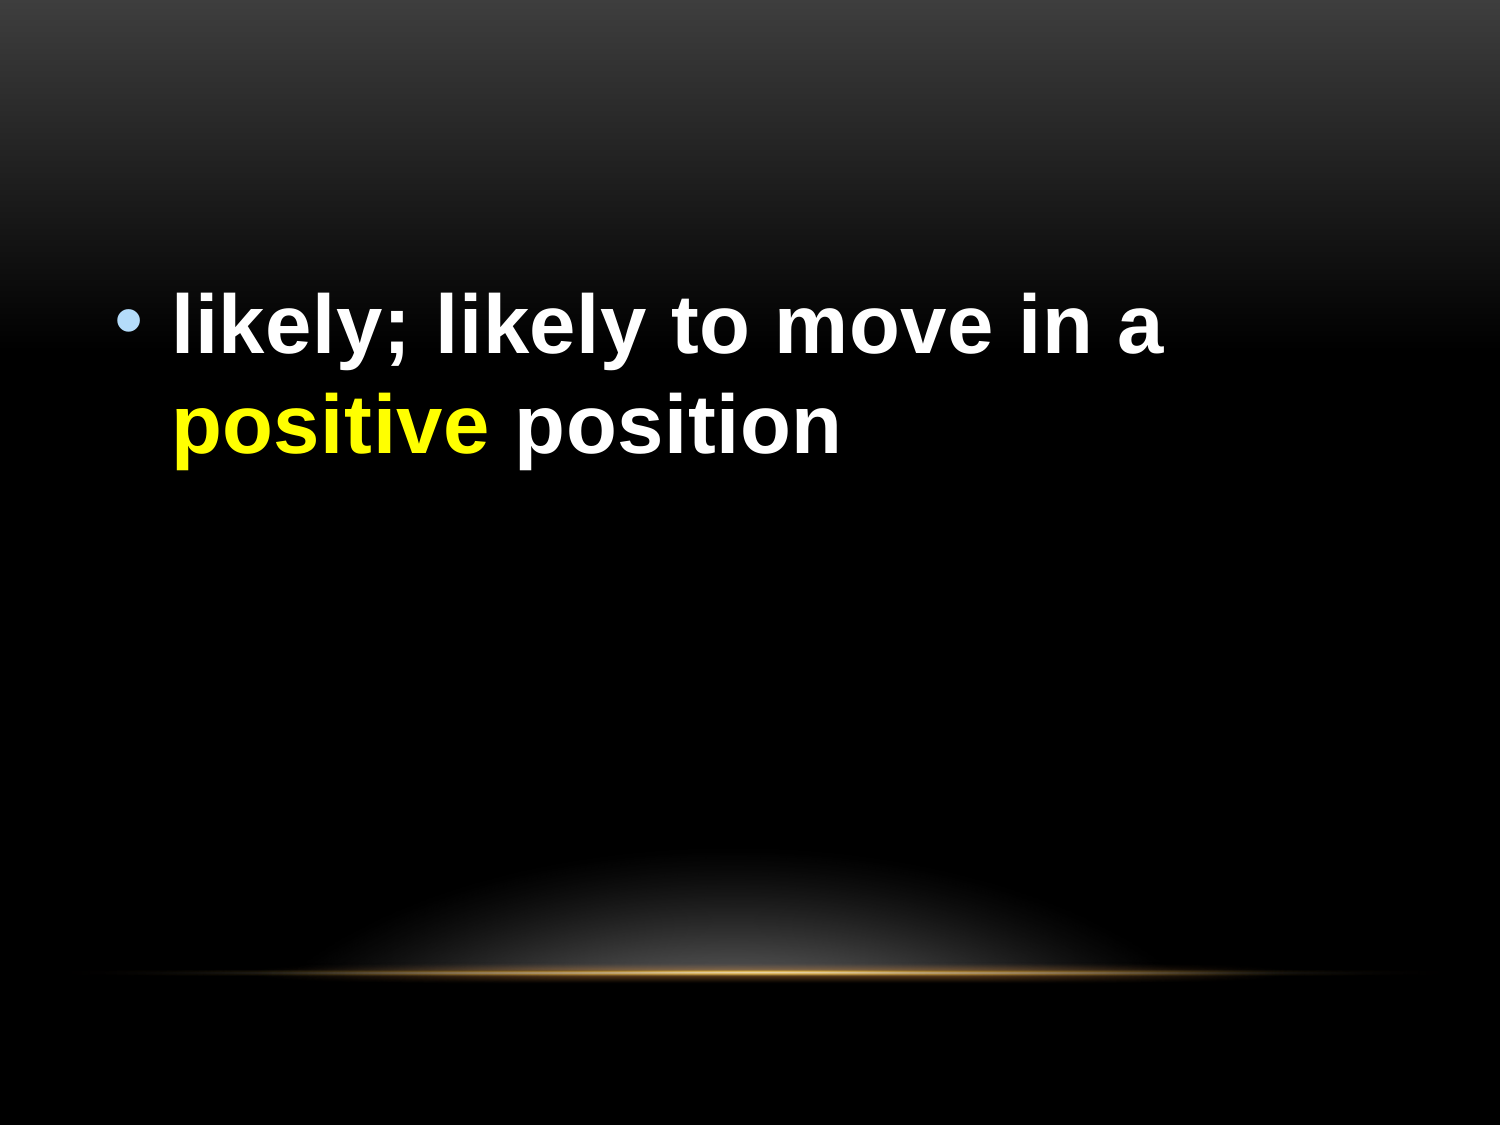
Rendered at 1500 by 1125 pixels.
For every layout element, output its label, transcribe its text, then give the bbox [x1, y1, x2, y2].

picture [0, 0, 1500, 1125]
list likely; likely to move in a positive position [99, 262, 1400, 938]
